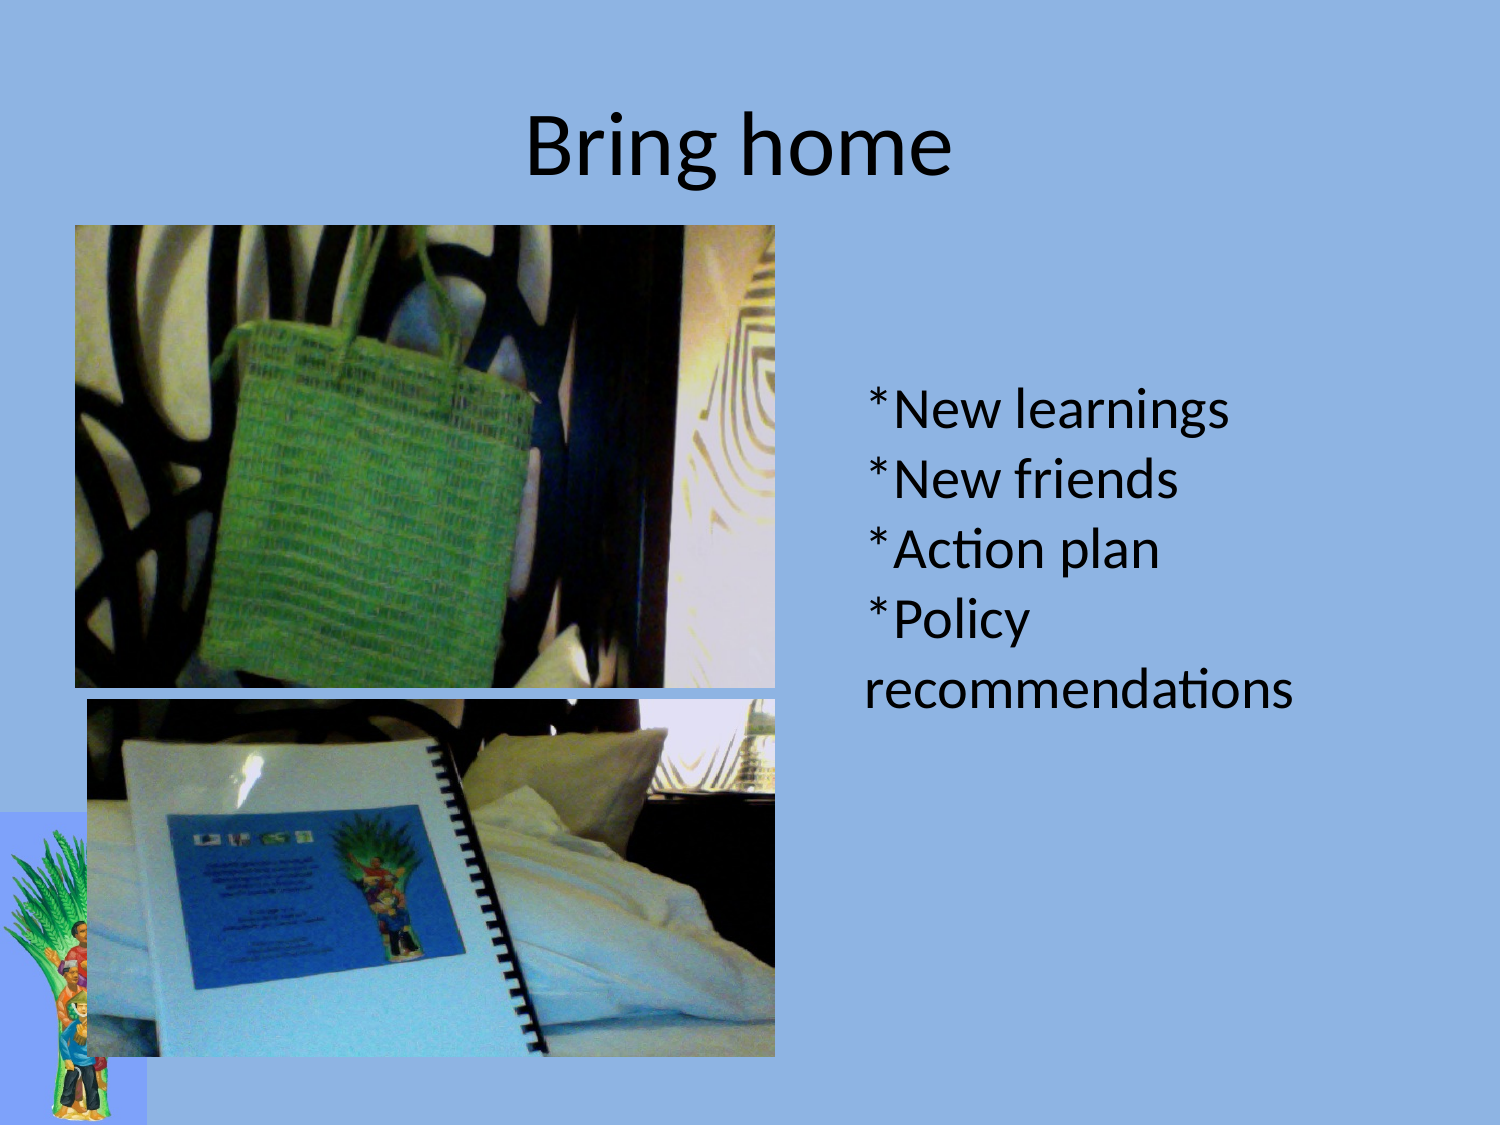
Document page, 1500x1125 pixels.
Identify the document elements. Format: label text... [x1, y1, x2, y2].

text_box *New learnings *New friends *Action plan *Policy recommendations [849, 362, 1325, 773]
picture [0, 699, 776, 1125]
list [74, 224, 776, 688]
title Bring home [75, 45, 1425, 233]
